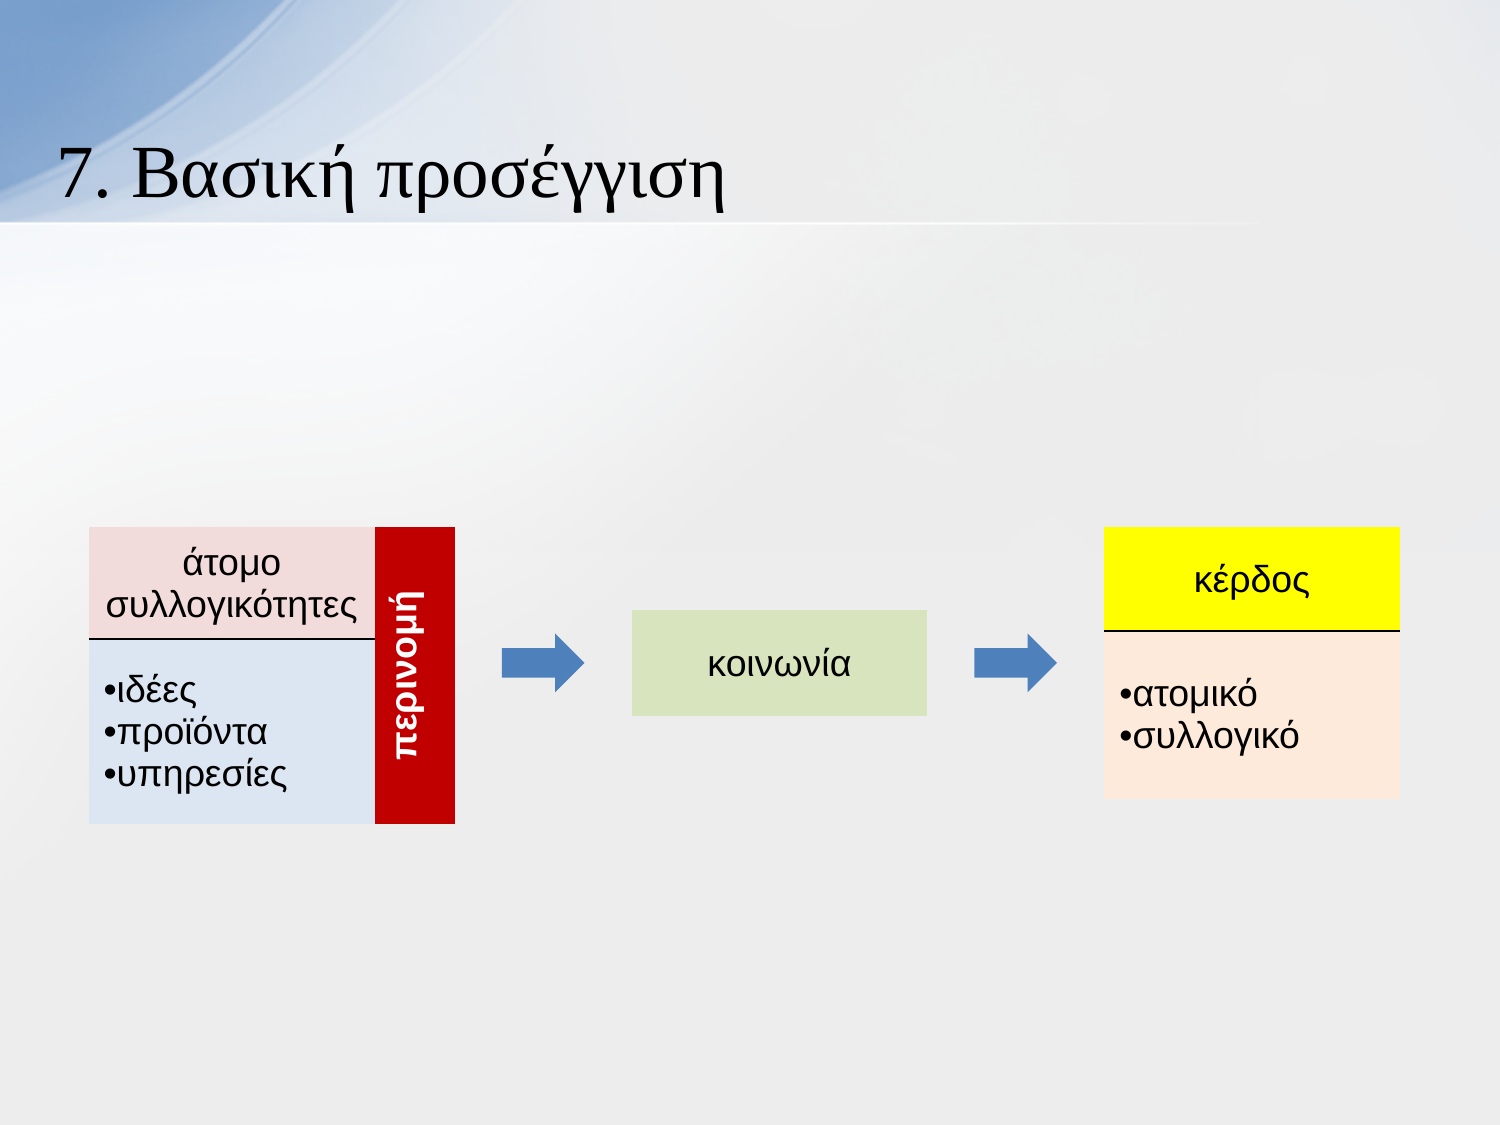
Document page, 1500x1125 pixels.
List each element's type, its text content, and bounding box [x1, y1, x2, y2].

table_header άτομο συλλογικότητες [89, 527, 375, 638]
table_cell ιδέες προϊόντα υπηρεσίες [89, 640, 375, 824]
table_header κοινωνία [632, 610, 927, 716]
title 7. Βασική προσέγγιση [41, 54, 1459, 220]
table_cell ατομικό συλλογικό [1104, 632, 1400, 799]
table_header περινομή [375, 527, 455, 824]
picture [0, 0, 1500, 1125]
text_box [499, 631, 587, 695]
text_box [972, 631, 1060, 695]
table_header κέρδος [1104, 527, 1400, 630]
